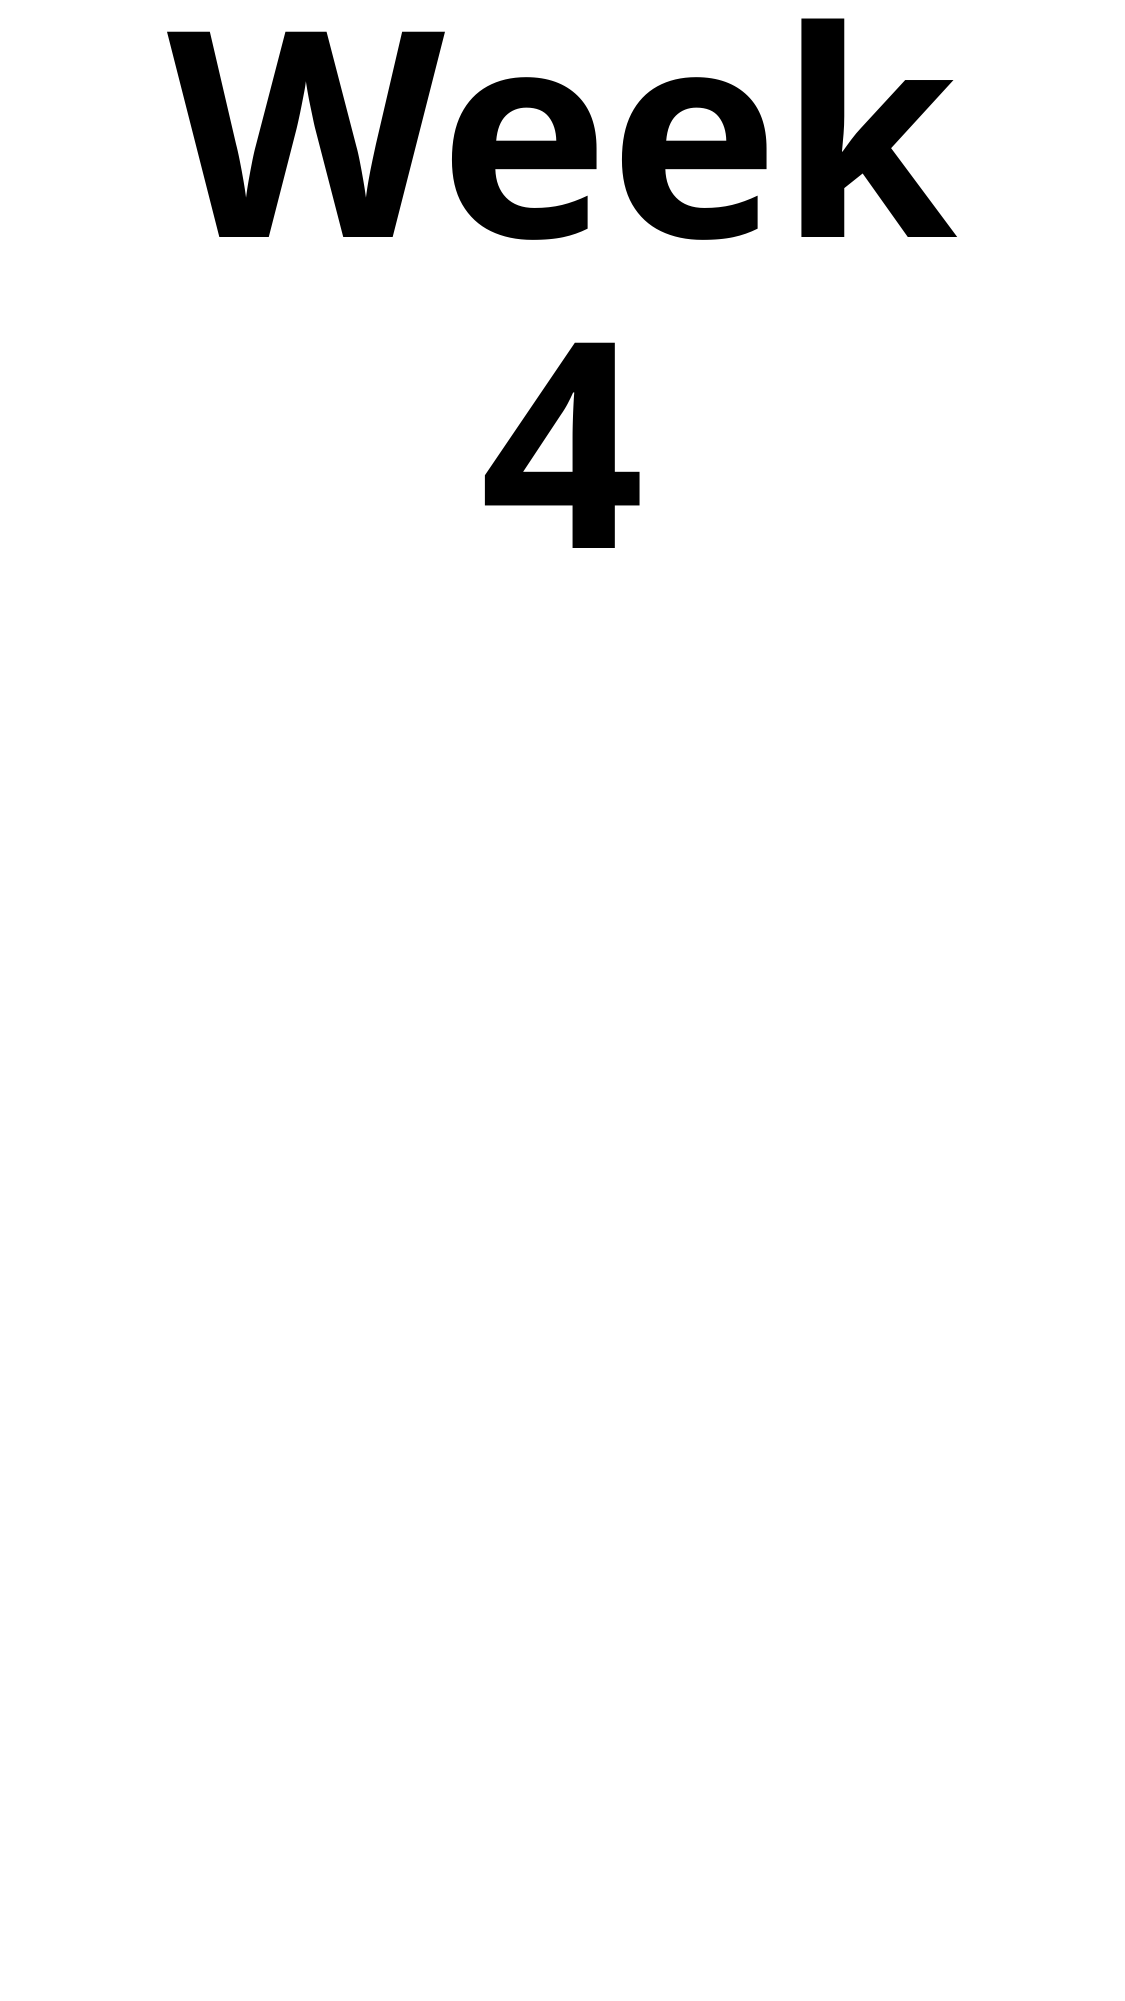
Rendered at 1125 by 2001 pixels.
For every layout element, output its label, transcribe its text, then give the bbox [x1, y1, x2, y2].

title Week 4 [77, 106, 1048, 493]
